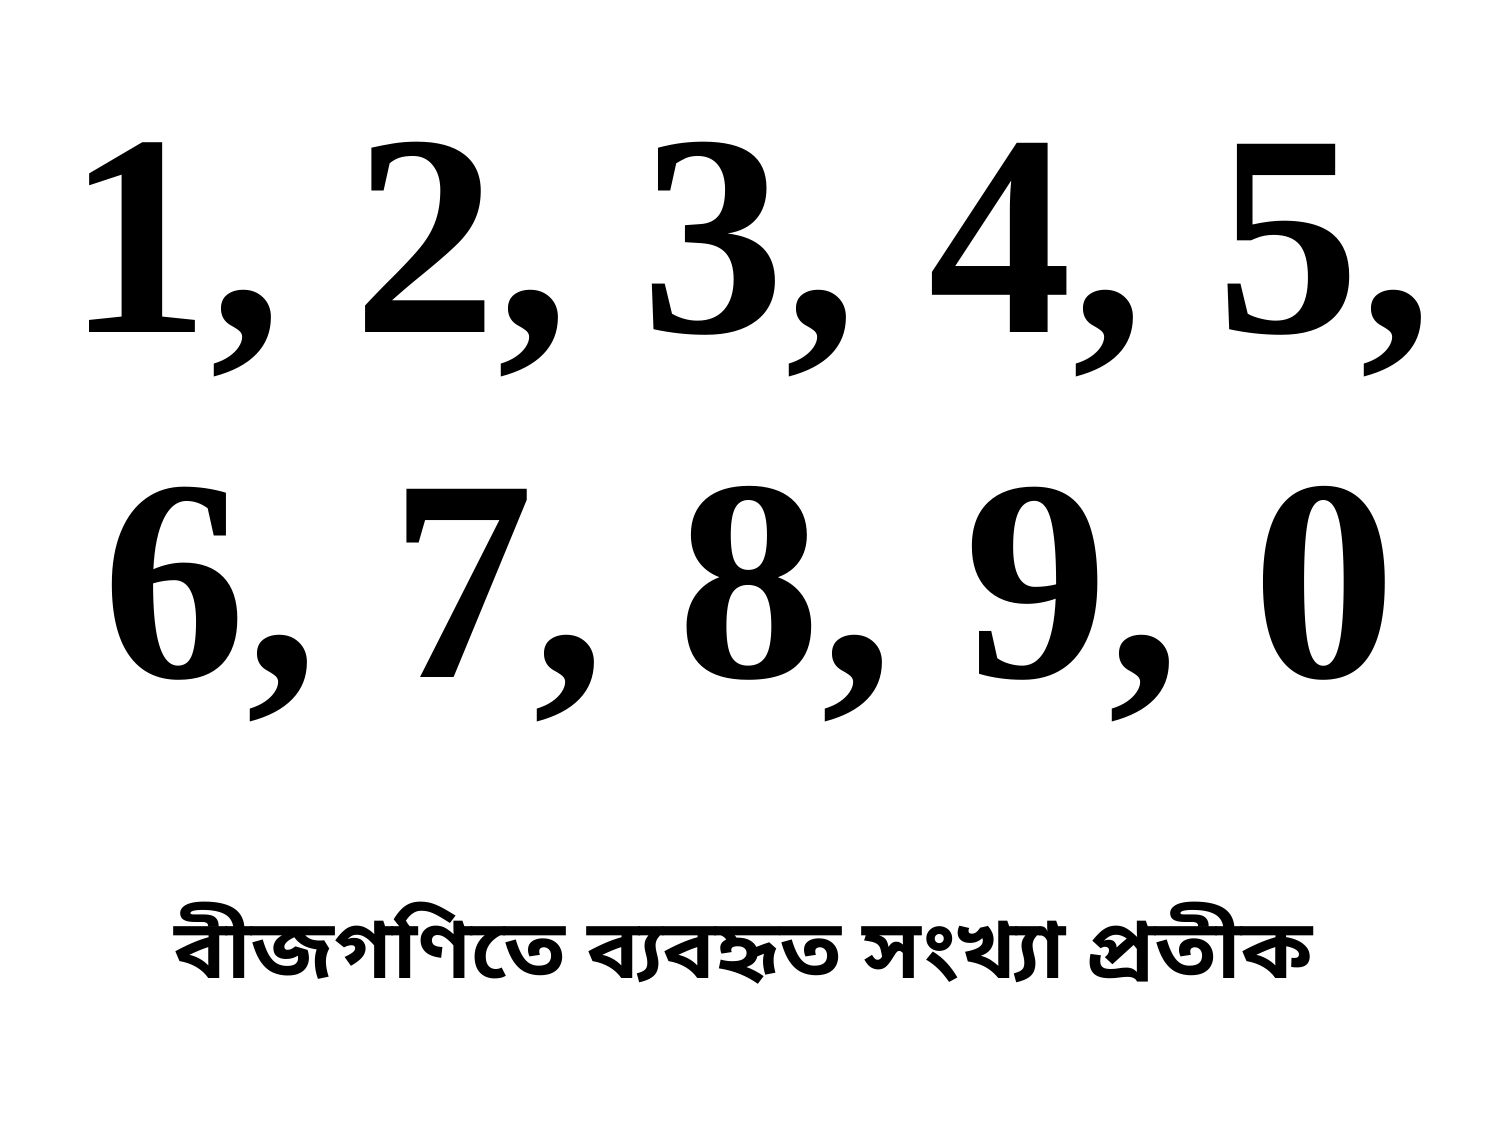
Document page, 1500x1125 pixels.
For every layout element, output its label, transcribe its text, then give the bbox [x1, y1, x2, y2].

text_box বীজগণিতে ব্যবহৃত সংখ্যা প্রতীক [0, 887, 1488, 1003]
text_box 1, 2, 3, 4, 5, 6, 7, 8, 9, 0 [0, 37, 1500, 743]
